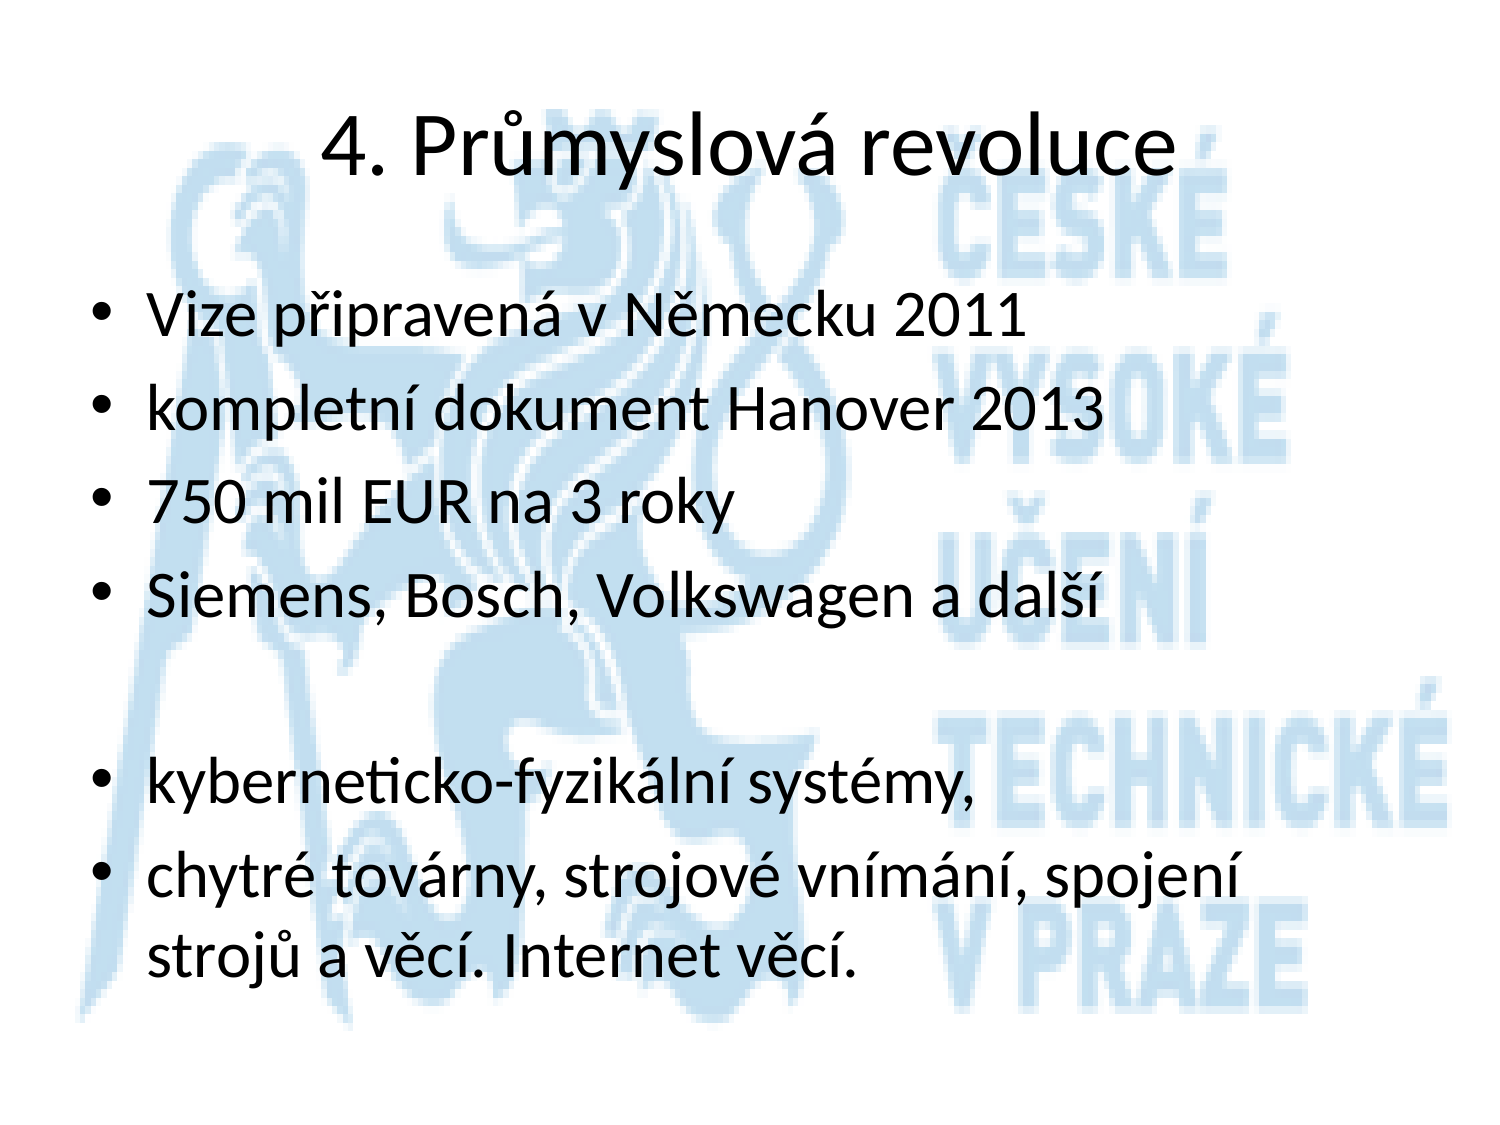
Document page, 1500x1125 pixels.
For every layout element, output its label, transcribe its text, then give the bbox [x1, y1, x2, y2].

list Vize připravená v Německu 2011 kompletní dokument Hanover 2013 750 mil EUR na 3 roky Siemens, Bosch, Volkswagen a další kyberneticko-fyzikální systémy, chytré továrny, strojové vnímání, spojení strojů a věcí. Internet věcí. [75, 262, 1425, 1005]
title 4. Průmyslová revoluce [75, 45, 1425, 233]
